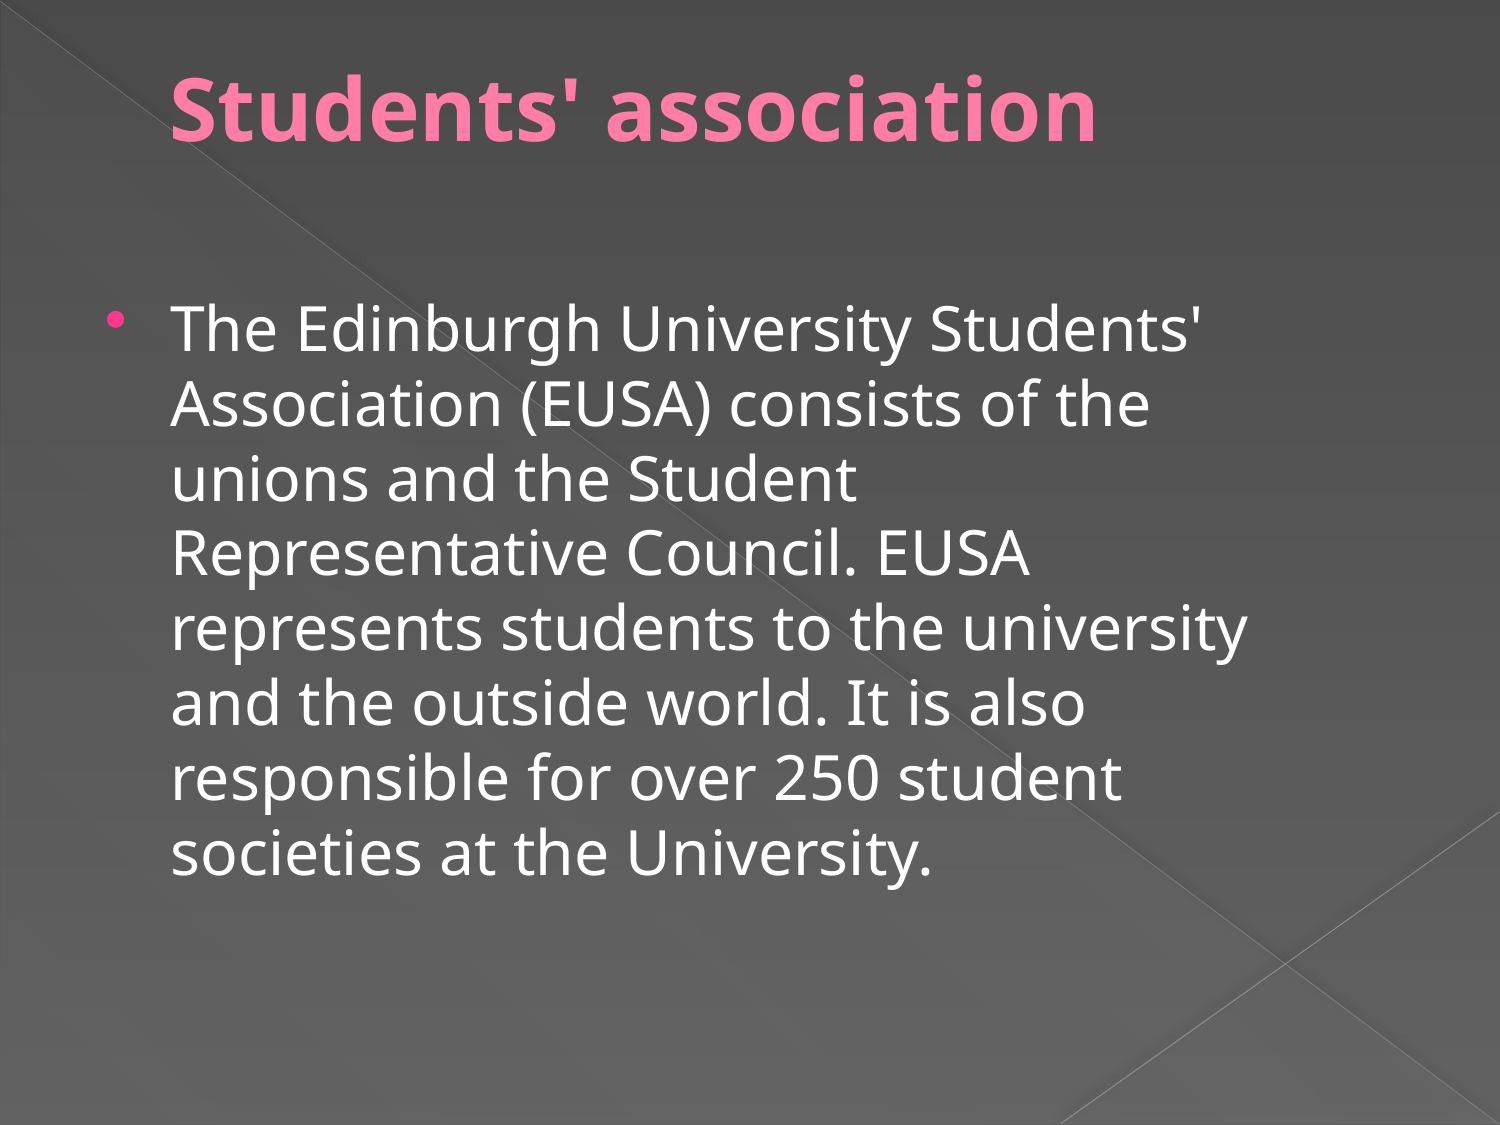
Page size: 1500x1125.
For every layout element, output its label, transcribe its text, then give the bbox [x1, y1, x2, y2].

list The Edinburgh University Students' Association (EUSA) consists of the unions and the Student Representative Council. EUSA represents students to the university and the outside world. It is also responsible for over 250 student societies at the University. [82, 281, 1325, 1094]
title Students' association [75, 43, 1425, 274]
